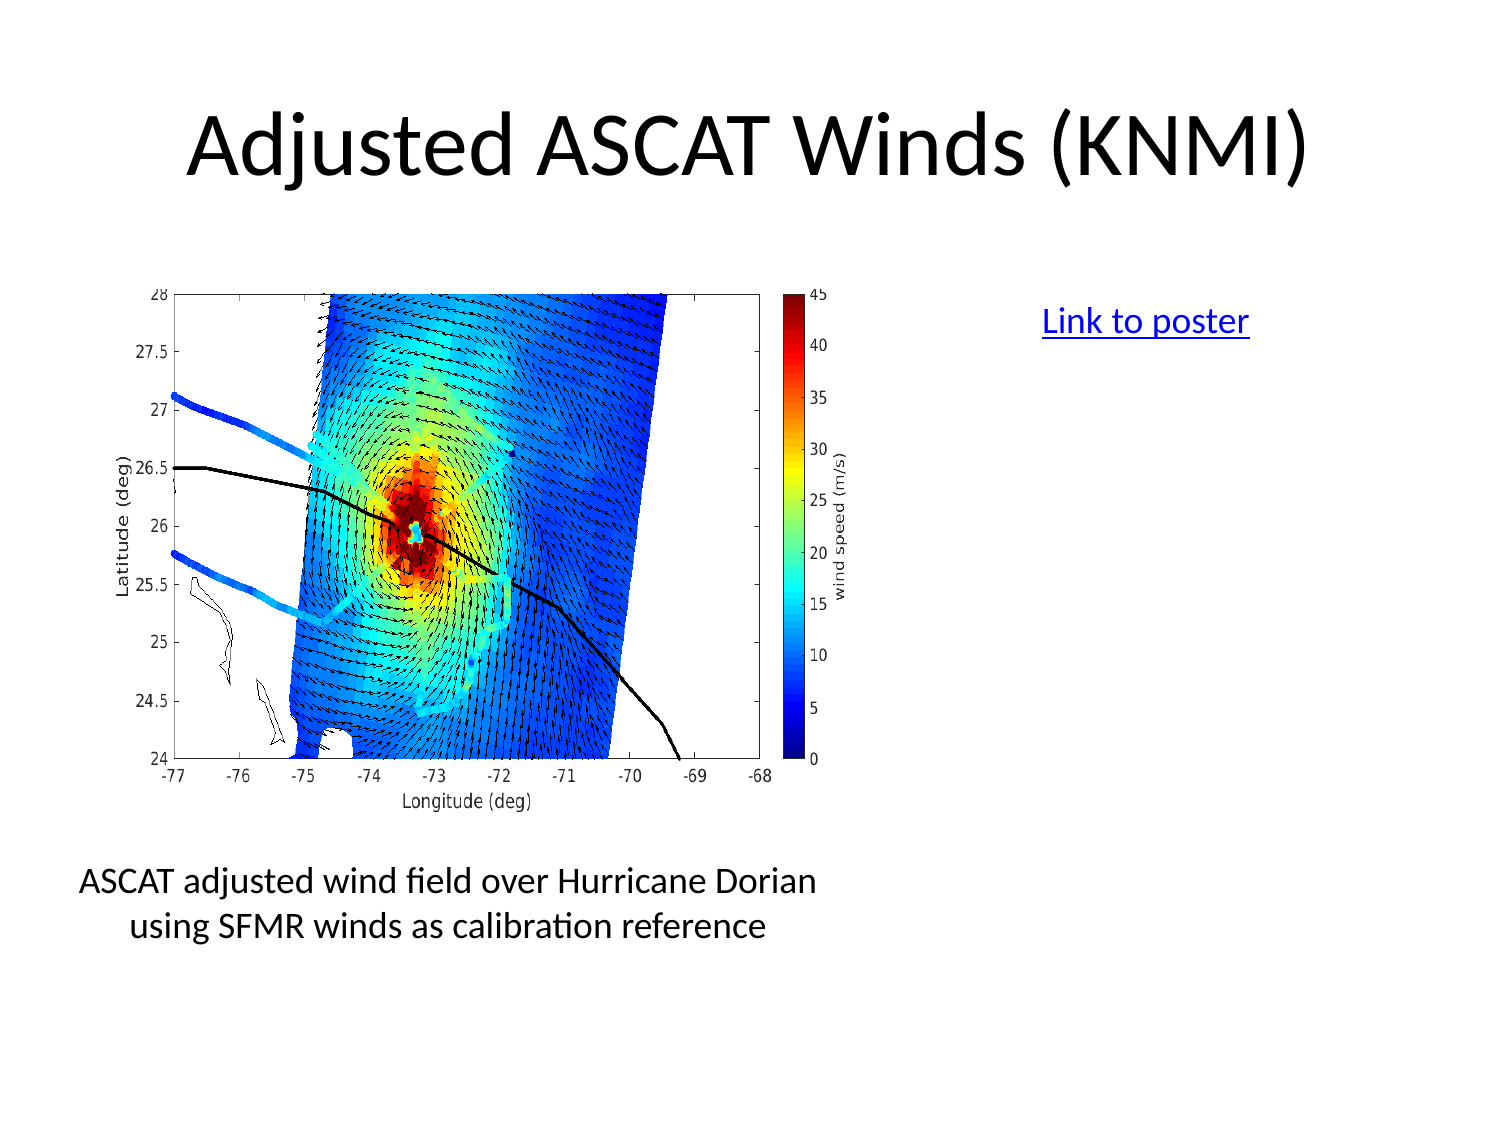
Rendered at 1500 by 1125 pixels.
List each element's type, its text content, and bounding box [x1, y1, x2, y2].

picture [74, 288, 897, 822]
title Adjusted ASCAT Winds (KNMI) [75, 45, 1425, 233]
text_box Link to poster [1027, 288, 1459, 349]
text_box ASCAT adjusted wind field over Hurricane Dorian using SFMR winds as calibration reference [0, 848, 897, 954]
